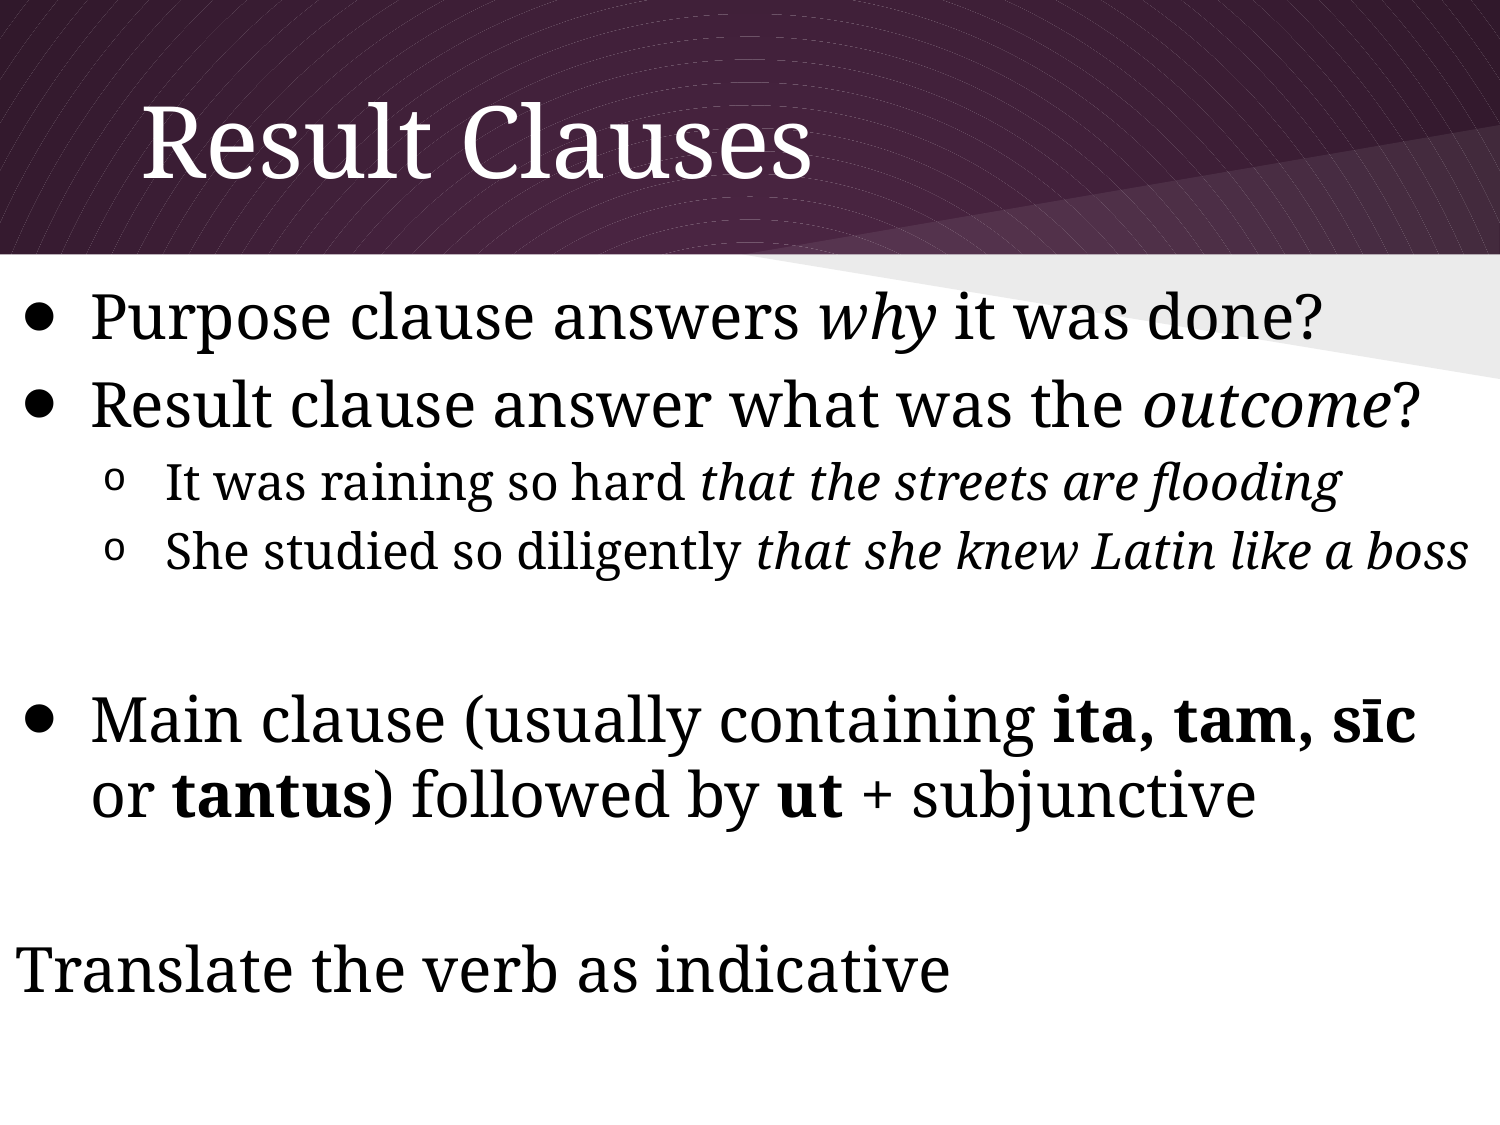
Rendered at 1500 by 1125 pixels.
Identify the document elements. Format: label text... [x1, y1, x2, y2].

list Purpose clause answers why it was done? Result clause answer what was the outcome? It was raining so hard that the streets are flooding She studied so diligently that she knew Latin like a boss Main clause (usually containing ita, tam, sīc or tantus) followed by ut + subjunctive Translate the verb as indicative [0, 262, 1500, 1078]
title Result Clauses [75, 45, 1425, 233]
